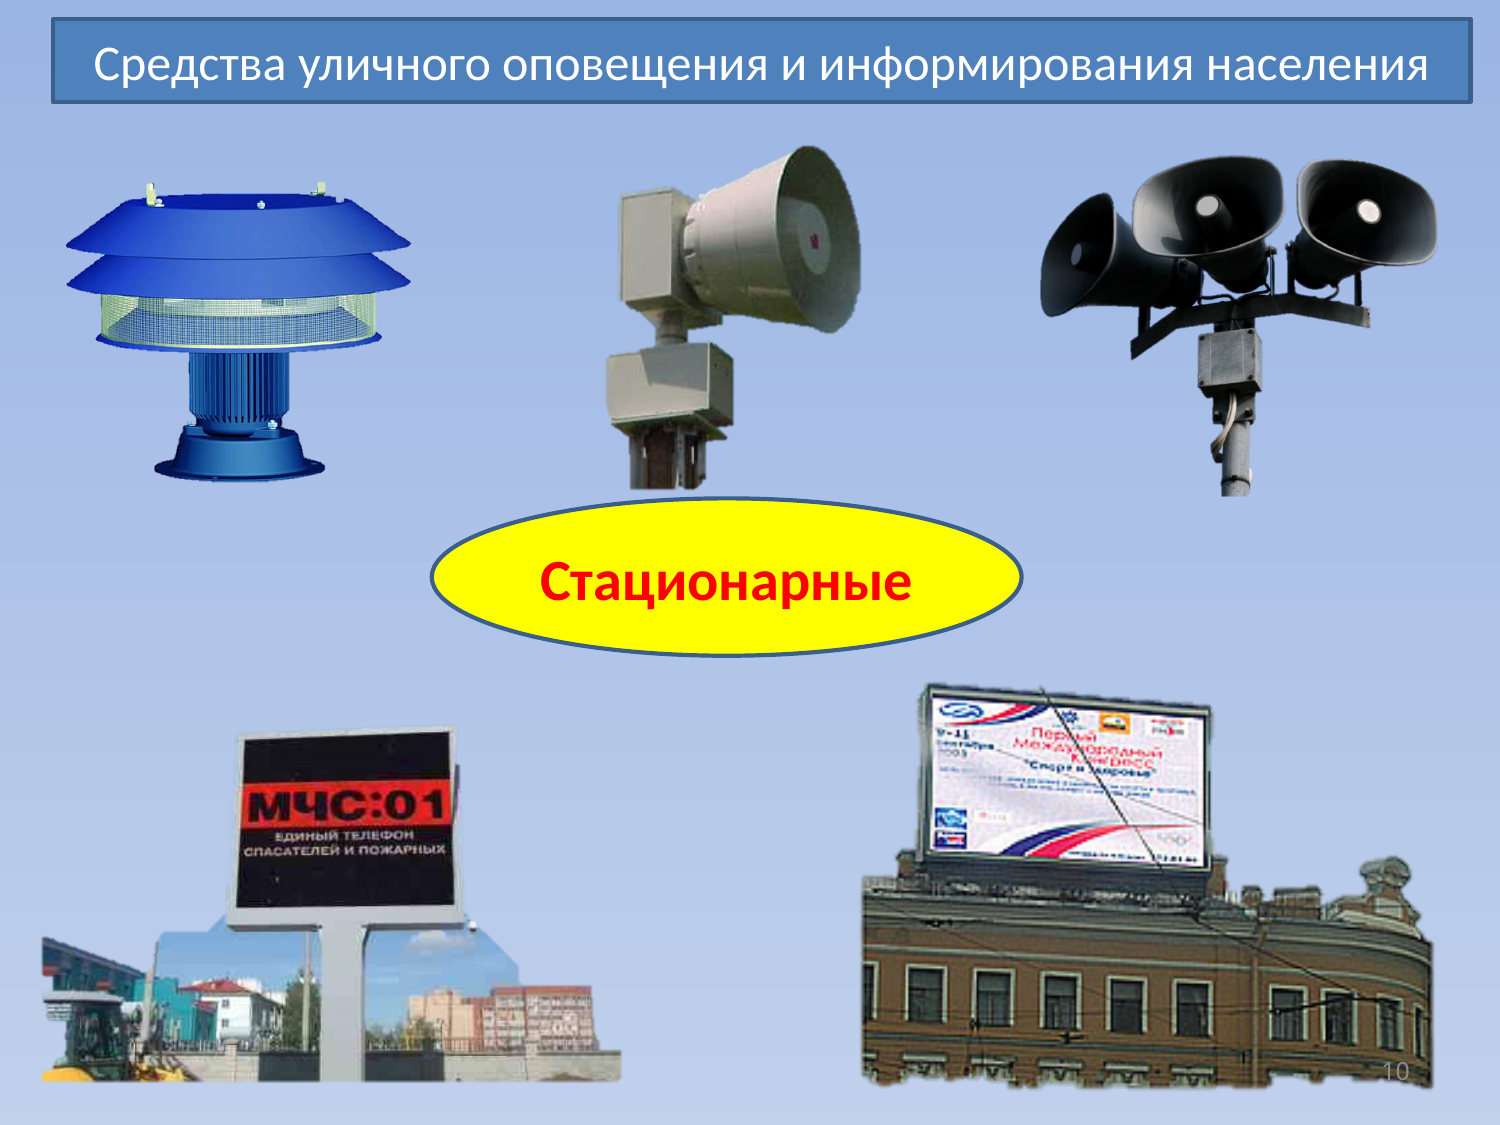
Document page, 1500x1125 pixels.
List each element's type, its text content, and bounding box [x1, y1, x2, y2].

picture [1021, 112, 1500, 499]
text_box Средства уличного оповещения и информирования населения [51, 17, 1473, 104]
picture [33, 630, 637, 1083]
picture [842, 649, 1453, 1125]
picture [36, 60, 989, 499]
text_box Стационарные [429, 507, 1024, 658]
